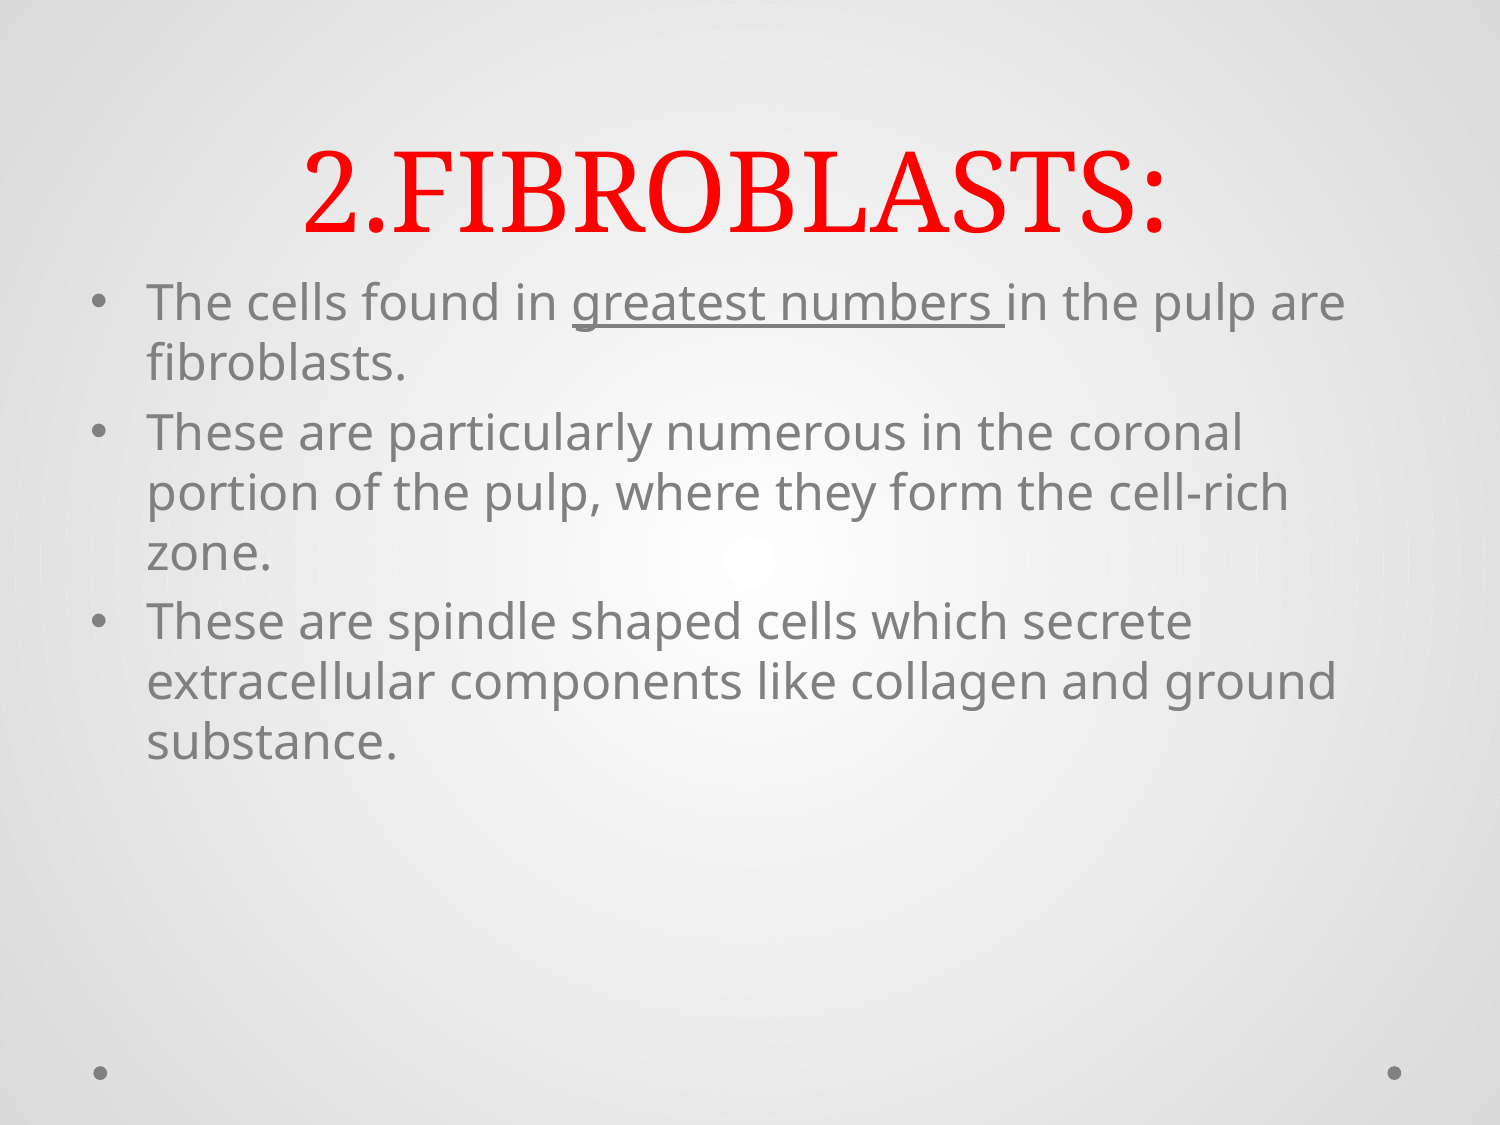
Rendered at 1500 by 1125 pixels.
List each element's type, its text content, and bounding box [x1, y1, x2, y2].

list The cells found in greatest numbers in the pulp are fibroblasts. These are particularly numerous in the coronal portion of the pulp, where they form the cell-rich zone. These are spindle shaped cells which secrete extracellular components like collagen and ground substance. [75, 262, 1425, 1005]
title 2.FIBROBLASTS: [75, 0, 1425, 262]
